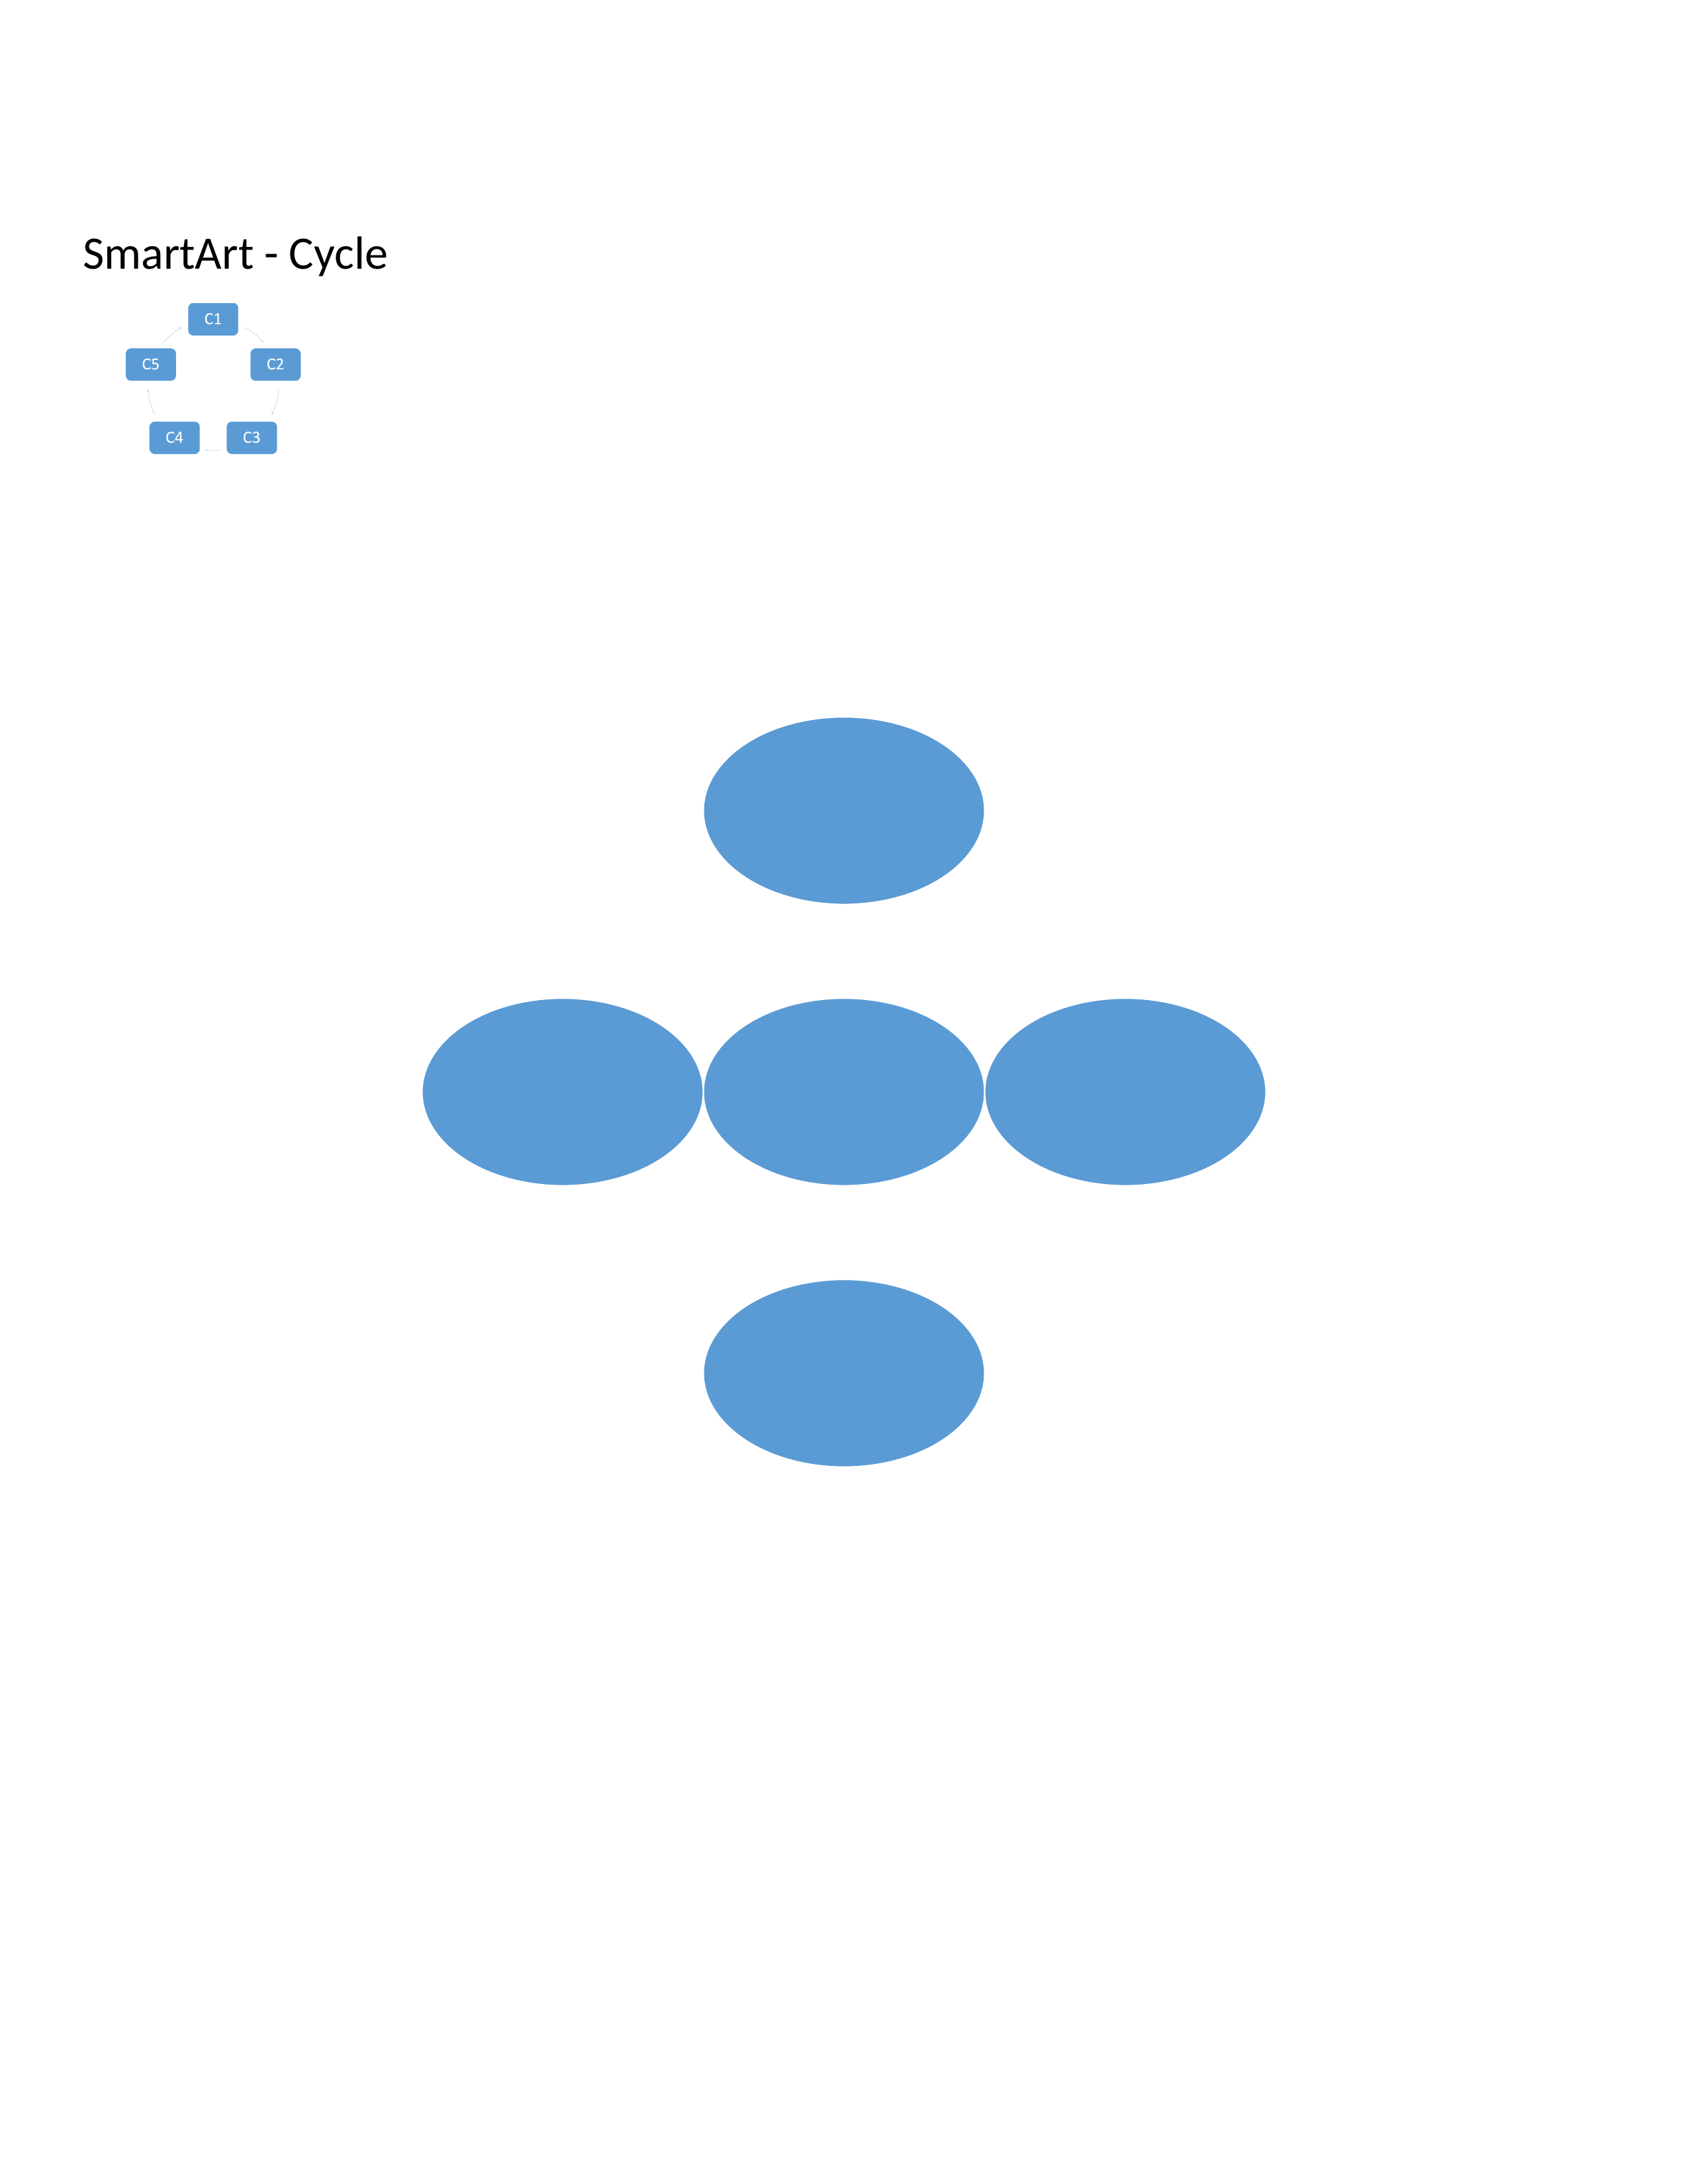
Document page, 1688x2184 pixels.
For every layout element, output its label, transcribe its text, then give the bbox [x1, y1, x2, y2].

text_box SmartArt - Cycle [73, 218, 399, 284]
picture [98, 303, 327, 457]
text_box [281, 717, 1407, 1467]
